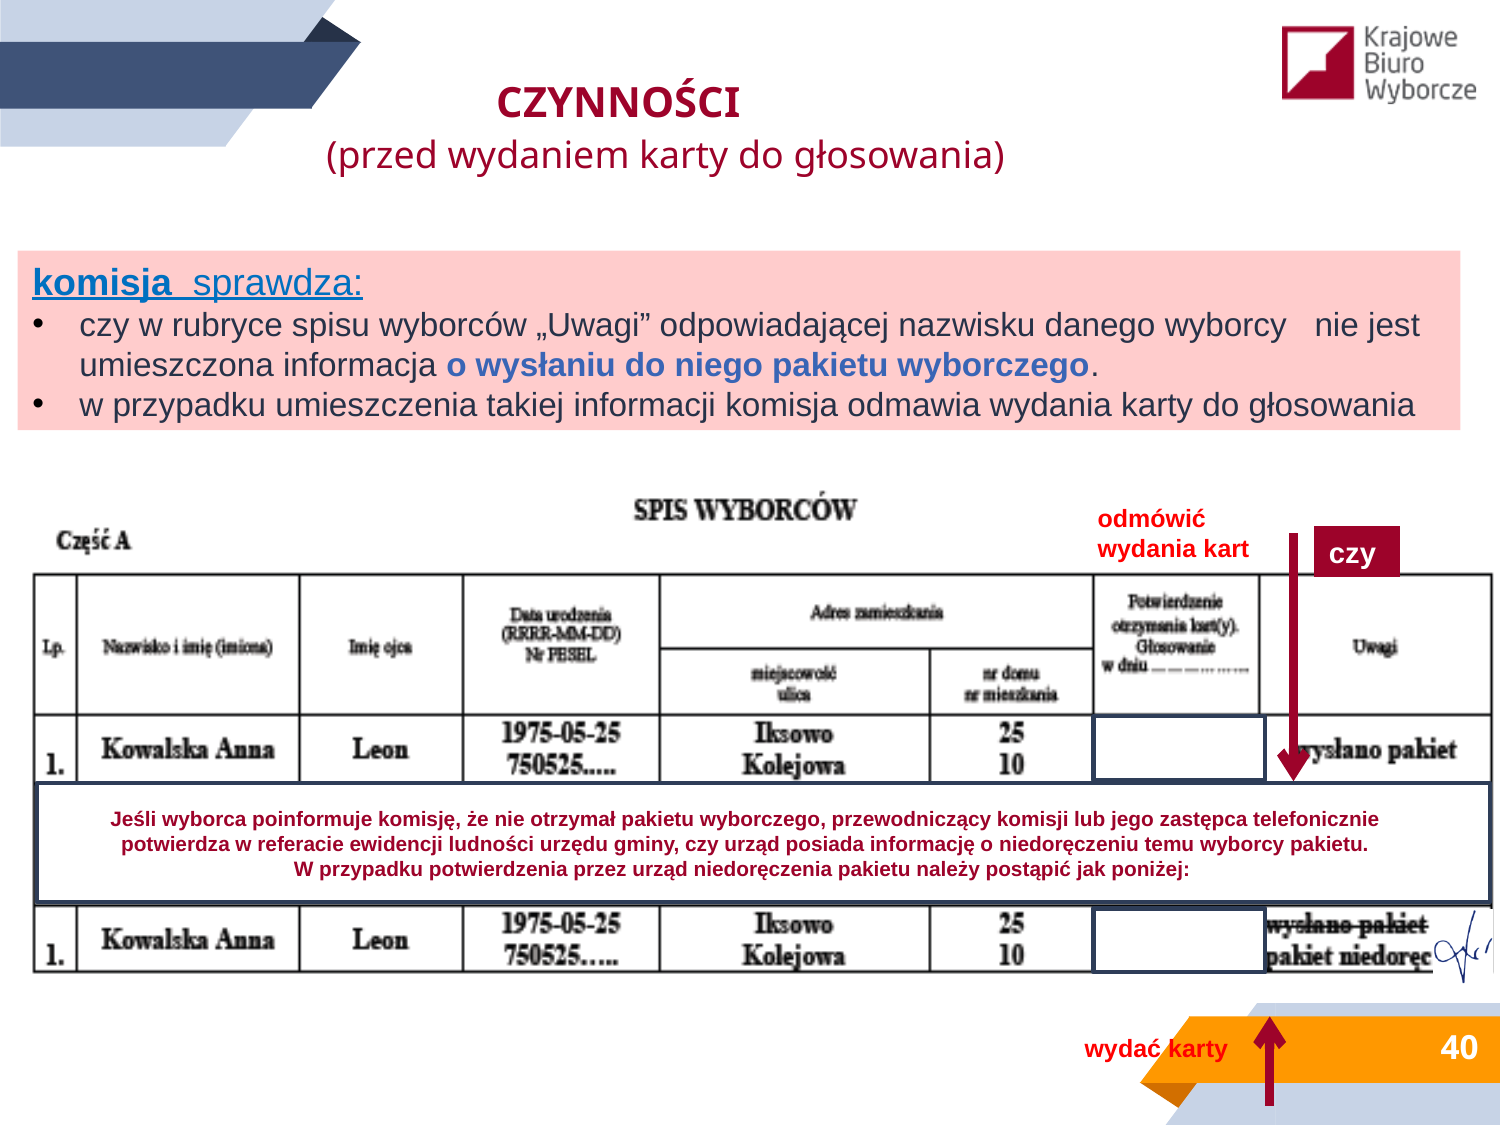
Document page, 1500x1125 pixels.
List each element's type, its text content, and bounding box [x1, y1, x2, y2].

text_box komisja sprawdza: czy w rubryce spisu wyborców „Uwagi” odpowiadającej nazwisku danego wyborcy nie jest umieszczona informacja o wysłaniu do niego pakietu wyborczego. w przypadku umieszczenia takiej informacji komisja odmawia wydania karty do głosowania [17, 250, 1461, 431]
picture [17, 476, 1500, 1004]
picture [1282, 23, 1478, 107]
text_box wydać karty [1069, 1025, 1244, 1070]
text_box CZYNNOŚCI (przed wydaniem karty do głosowania) [117, 59, 1500, 185]
slide_number 40 [1249, 1014, 1494, 1084]
